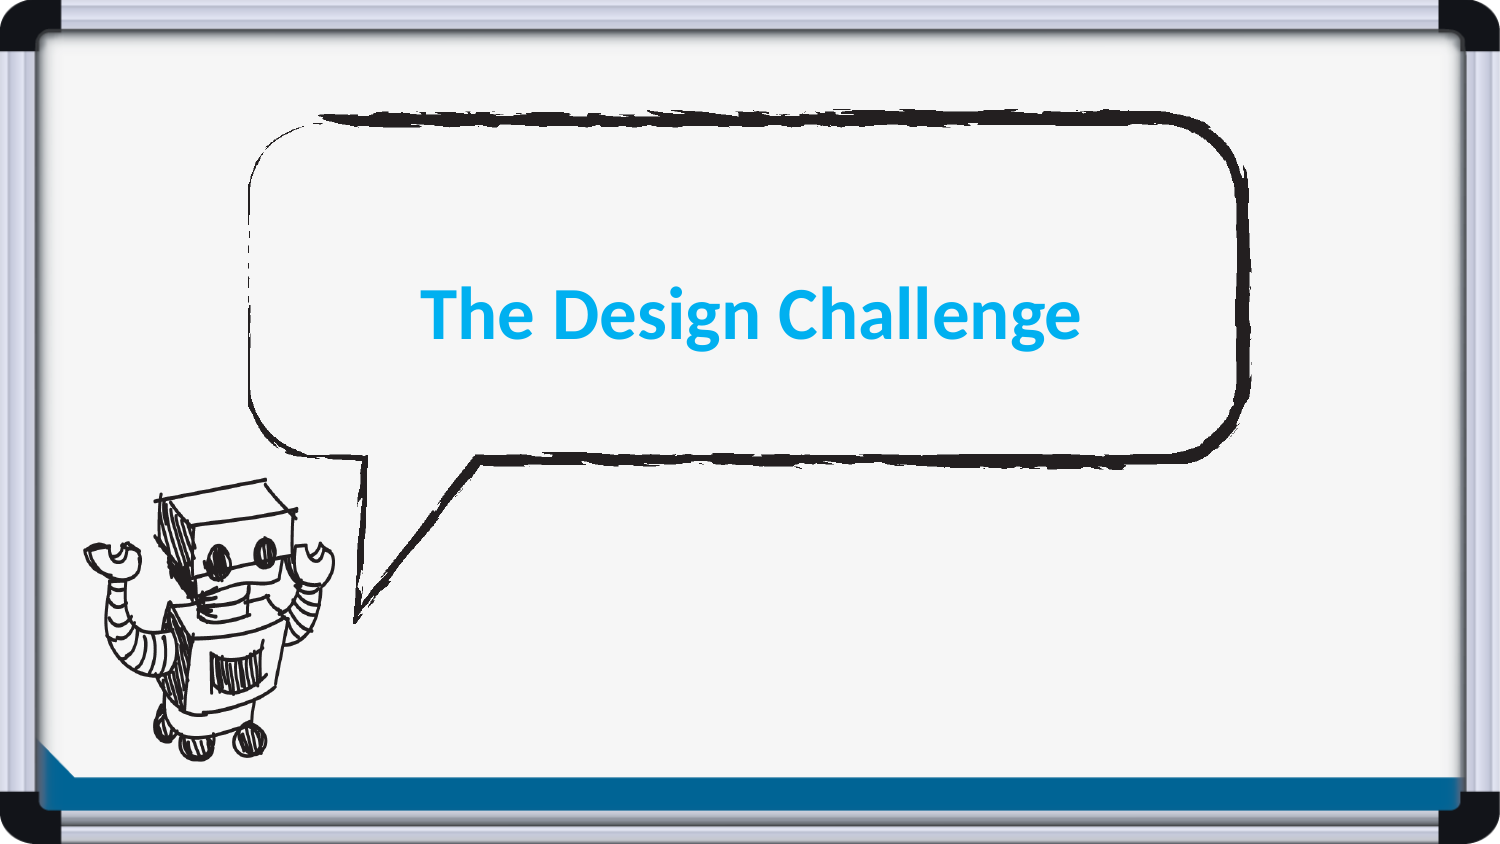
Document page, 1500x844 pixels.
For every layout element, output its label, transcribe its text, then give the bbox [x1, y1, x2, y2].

subtitle The Design Challenge [251, 232, 1252, 400]
picture [0, 0, 1500, 844]
